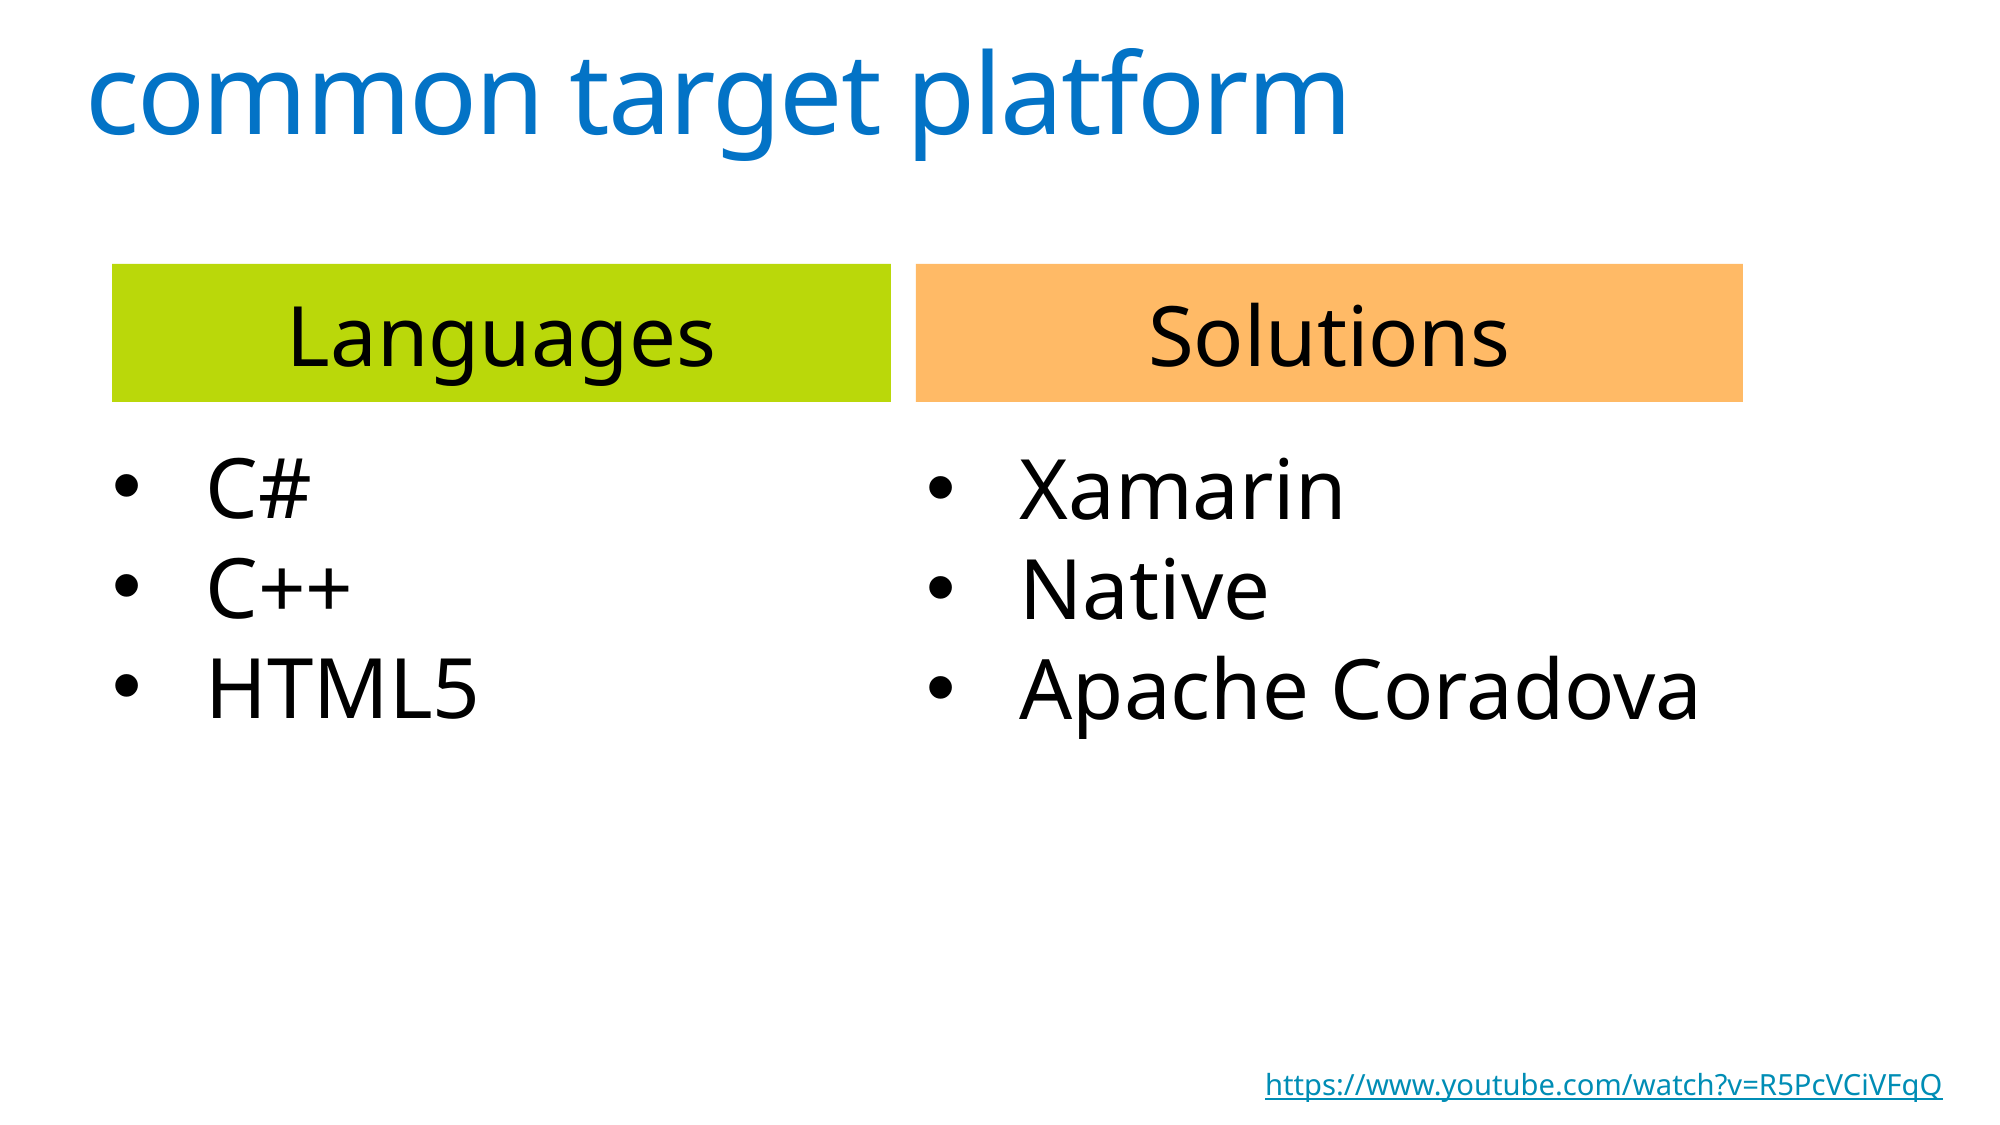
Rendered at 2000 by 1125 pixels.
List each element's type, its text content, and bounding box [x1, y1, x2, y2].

text_box C# C++ HTML5 [112, 435, 891, 736]
text_box Xamarin Native Apache Coradova [926, 436, 1743, 737]
text_box https://www.youtube.com/watch?v=R5PcVCiVFqQ [139, 1066, 1943, 1106]
text_box Solutions [915, 263, 1744, 403]
text_box Languages [111, 263, 892, 403]
title common target platform [85, 37, 1914, 161]
